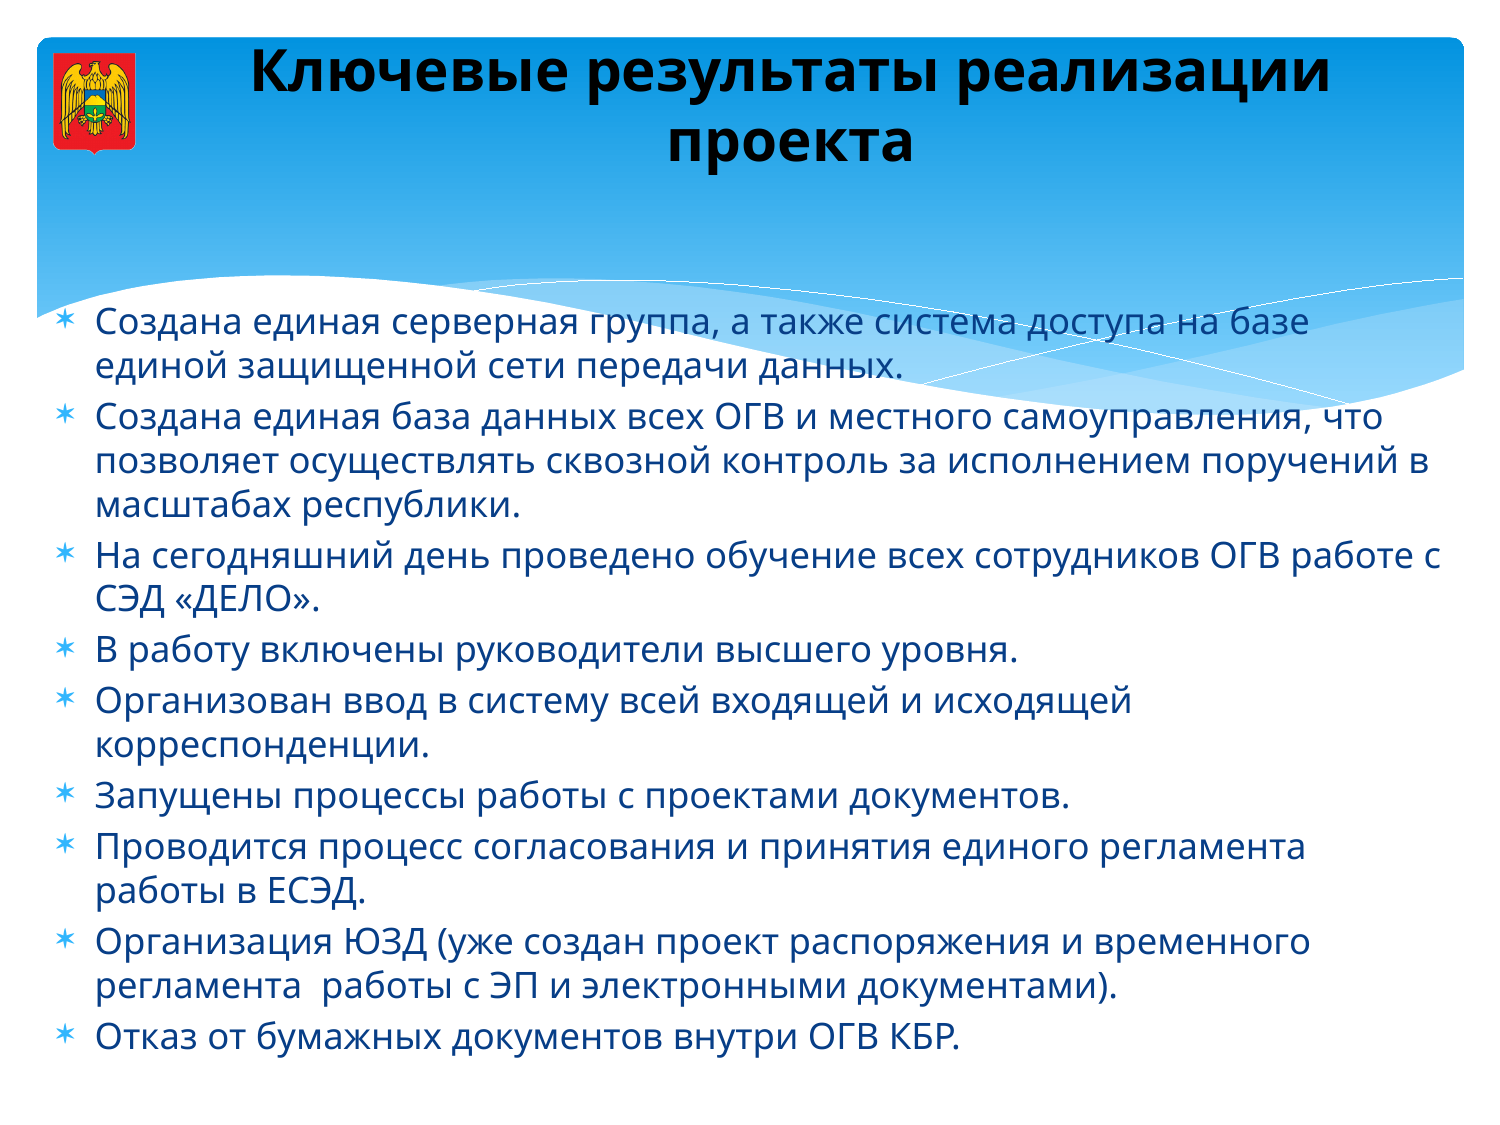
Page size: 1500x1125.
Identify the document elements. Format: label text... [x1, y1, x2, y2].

list Создана единая серверная группа, а также система доступа на базе единой защищенной сети передачи данных. Создана единая база данных всех ОГВ и местного самоуправления, что позволяет осуществлять сквозной контроль за исполнением поручений в масштабах республики. На сегодняшний день проведено обучение всех сотрудников ОГВ работе с СЭД «ДЕЛО». В работу включены руководители высшего уровня. Организован ввод в систему всей входящей и исходящей корреспонденции. Запущены процессы работы с проектами документов. Проводится процесс согласования и принятия единого регламента работы в ЕСЭД. Организация ЮЗД (уже создан проект распоряжения и временного регламента работы с ЭП и электронными документами). Отказ от бумажных документов внутри ОГВ КБР. [41, 290, 1459, 1071]
title Ключевые результаты реализации проекта [154, 51, 1448, 155]
picture [52, 54, 156, 155]
